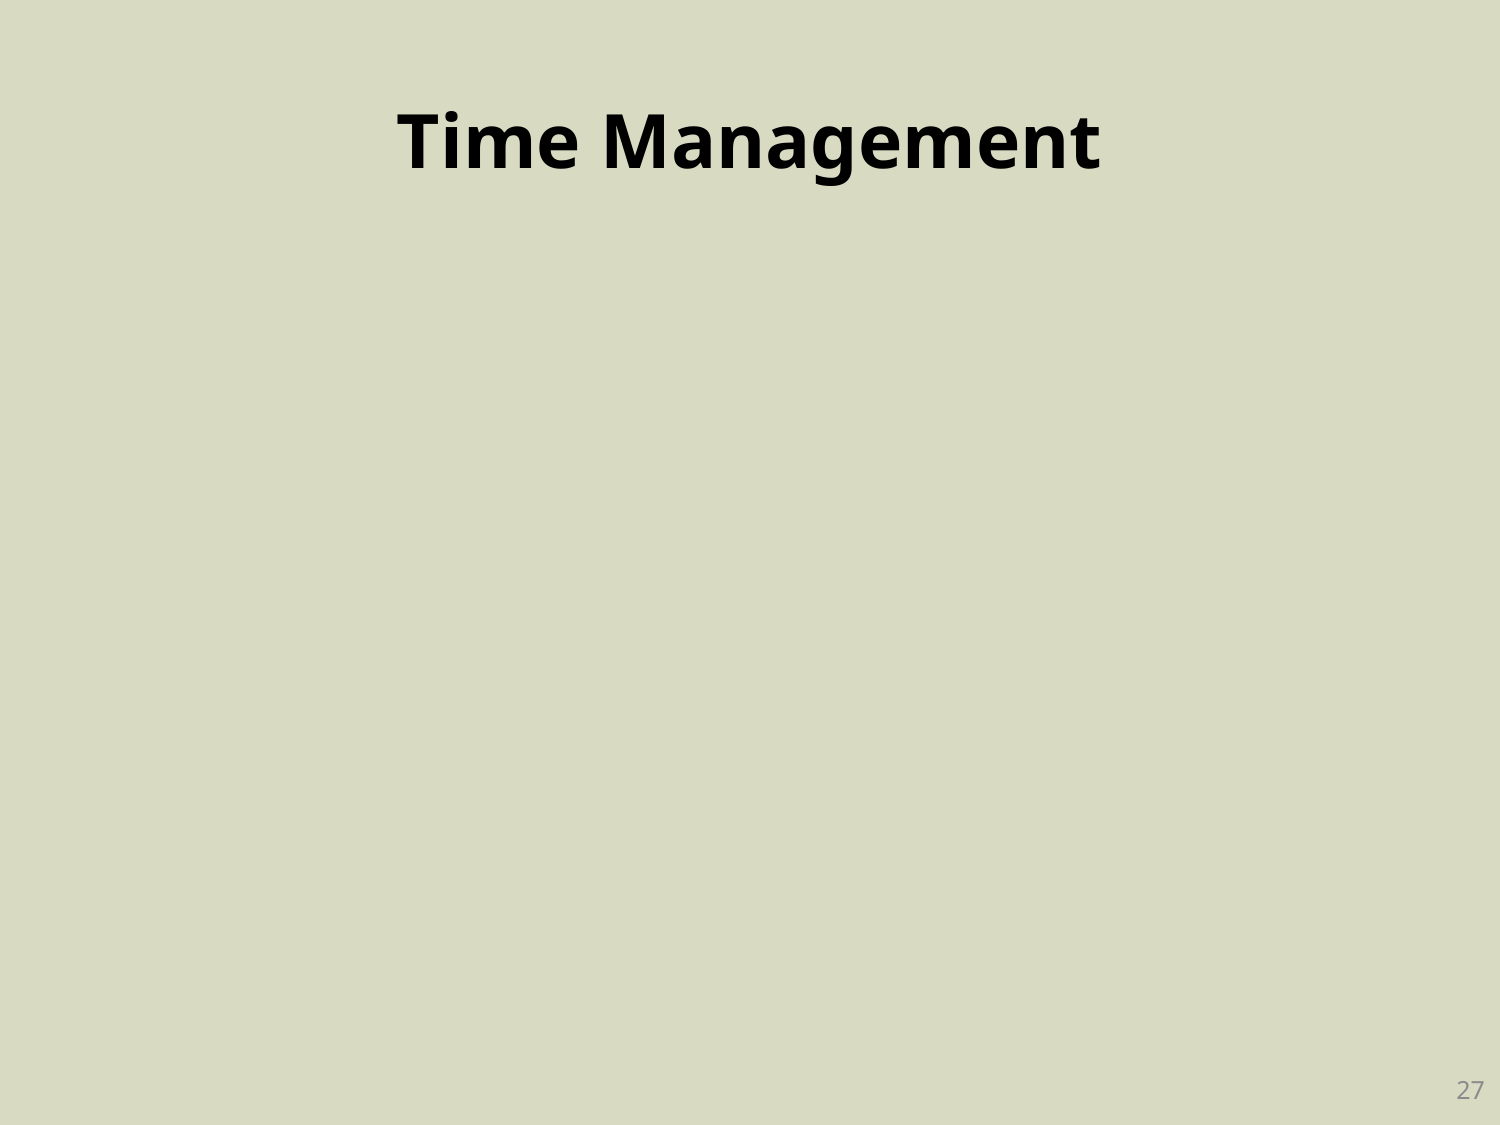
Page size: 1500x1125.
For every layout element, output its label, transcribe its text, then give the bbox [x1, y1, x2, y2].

title Time Management [75, 45, 1425, 233]
slide_number 27 [1437, 1061, 1500, 1122]
